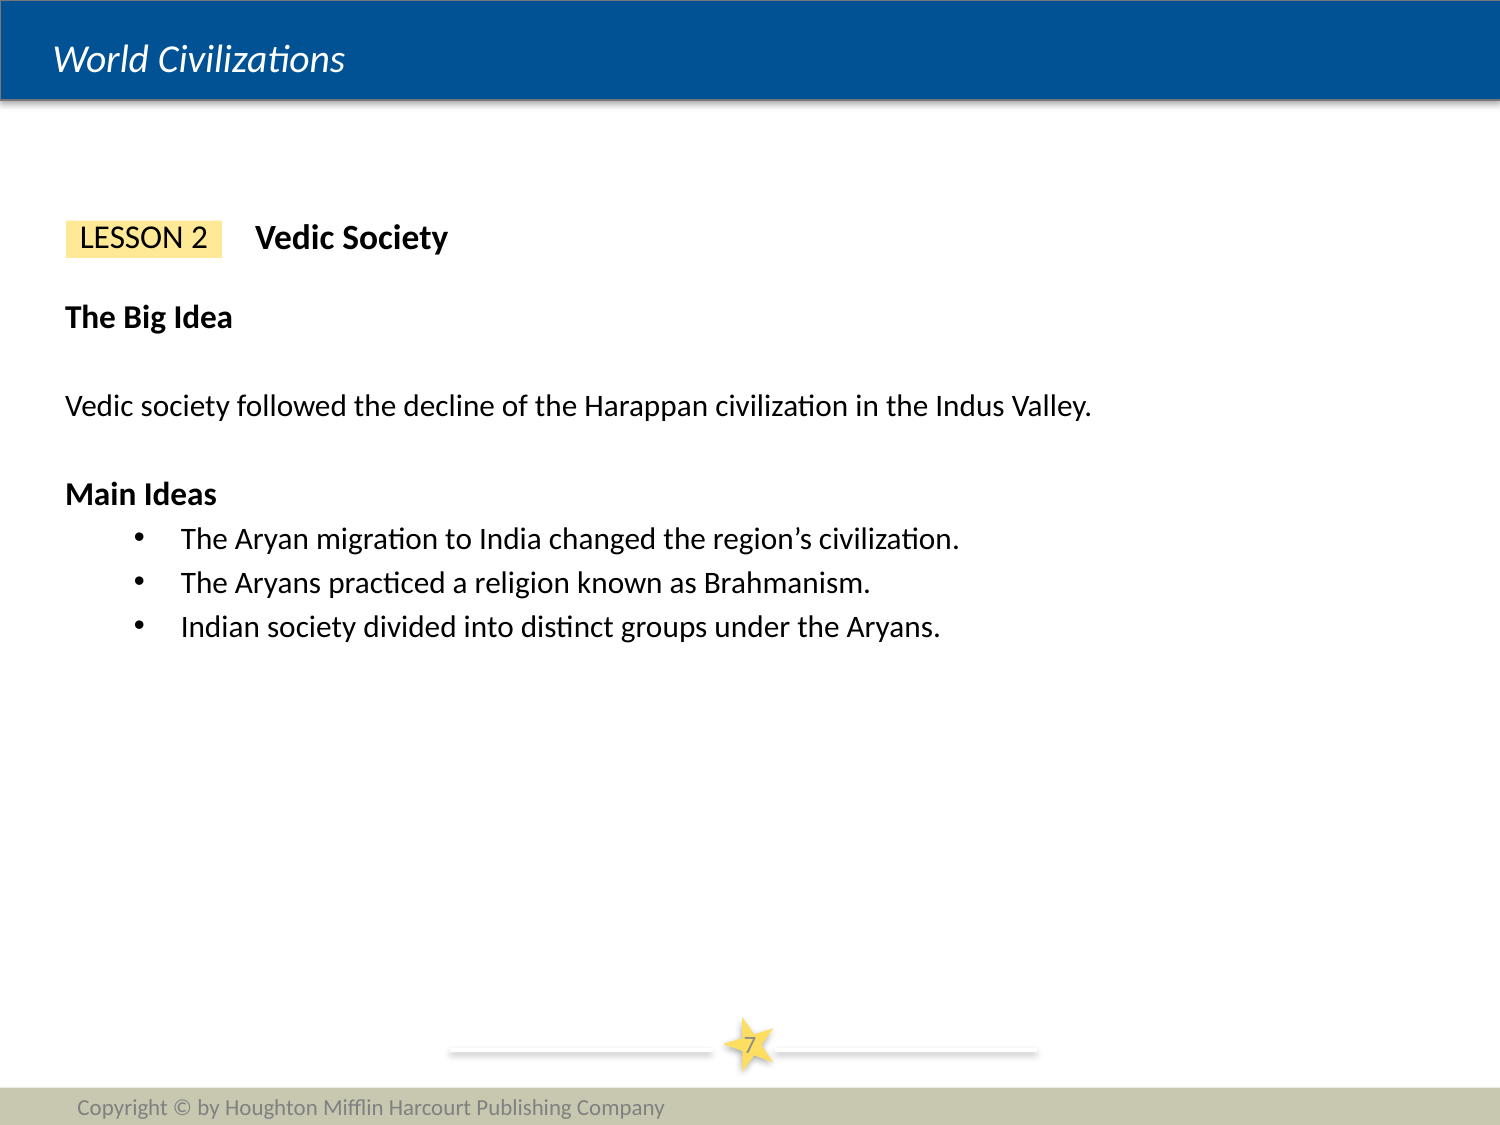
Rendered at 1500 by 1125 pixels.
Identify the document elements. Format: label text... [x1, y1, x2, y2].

footer Copyright © by Houghton Mifflin Harcourt Publishing Company [62, 1087, 975, 1125]
list The Big Idea Vedic society followed the decline of the Harappan civilization in the Indus Valley. Main Ideas The Aryan migration to India changed the region’s civilization. The Aryans practiced a religion known as Brahmanism. Indian society divided into distinct groups under the Aryans. [50, 287, 1450, 988]
list Vedic Society [240, 206, 990, 272]
list LESSON 2 [66, 220, 222, 258]
slide_number 7 [575, 1025, 925, 1063]
